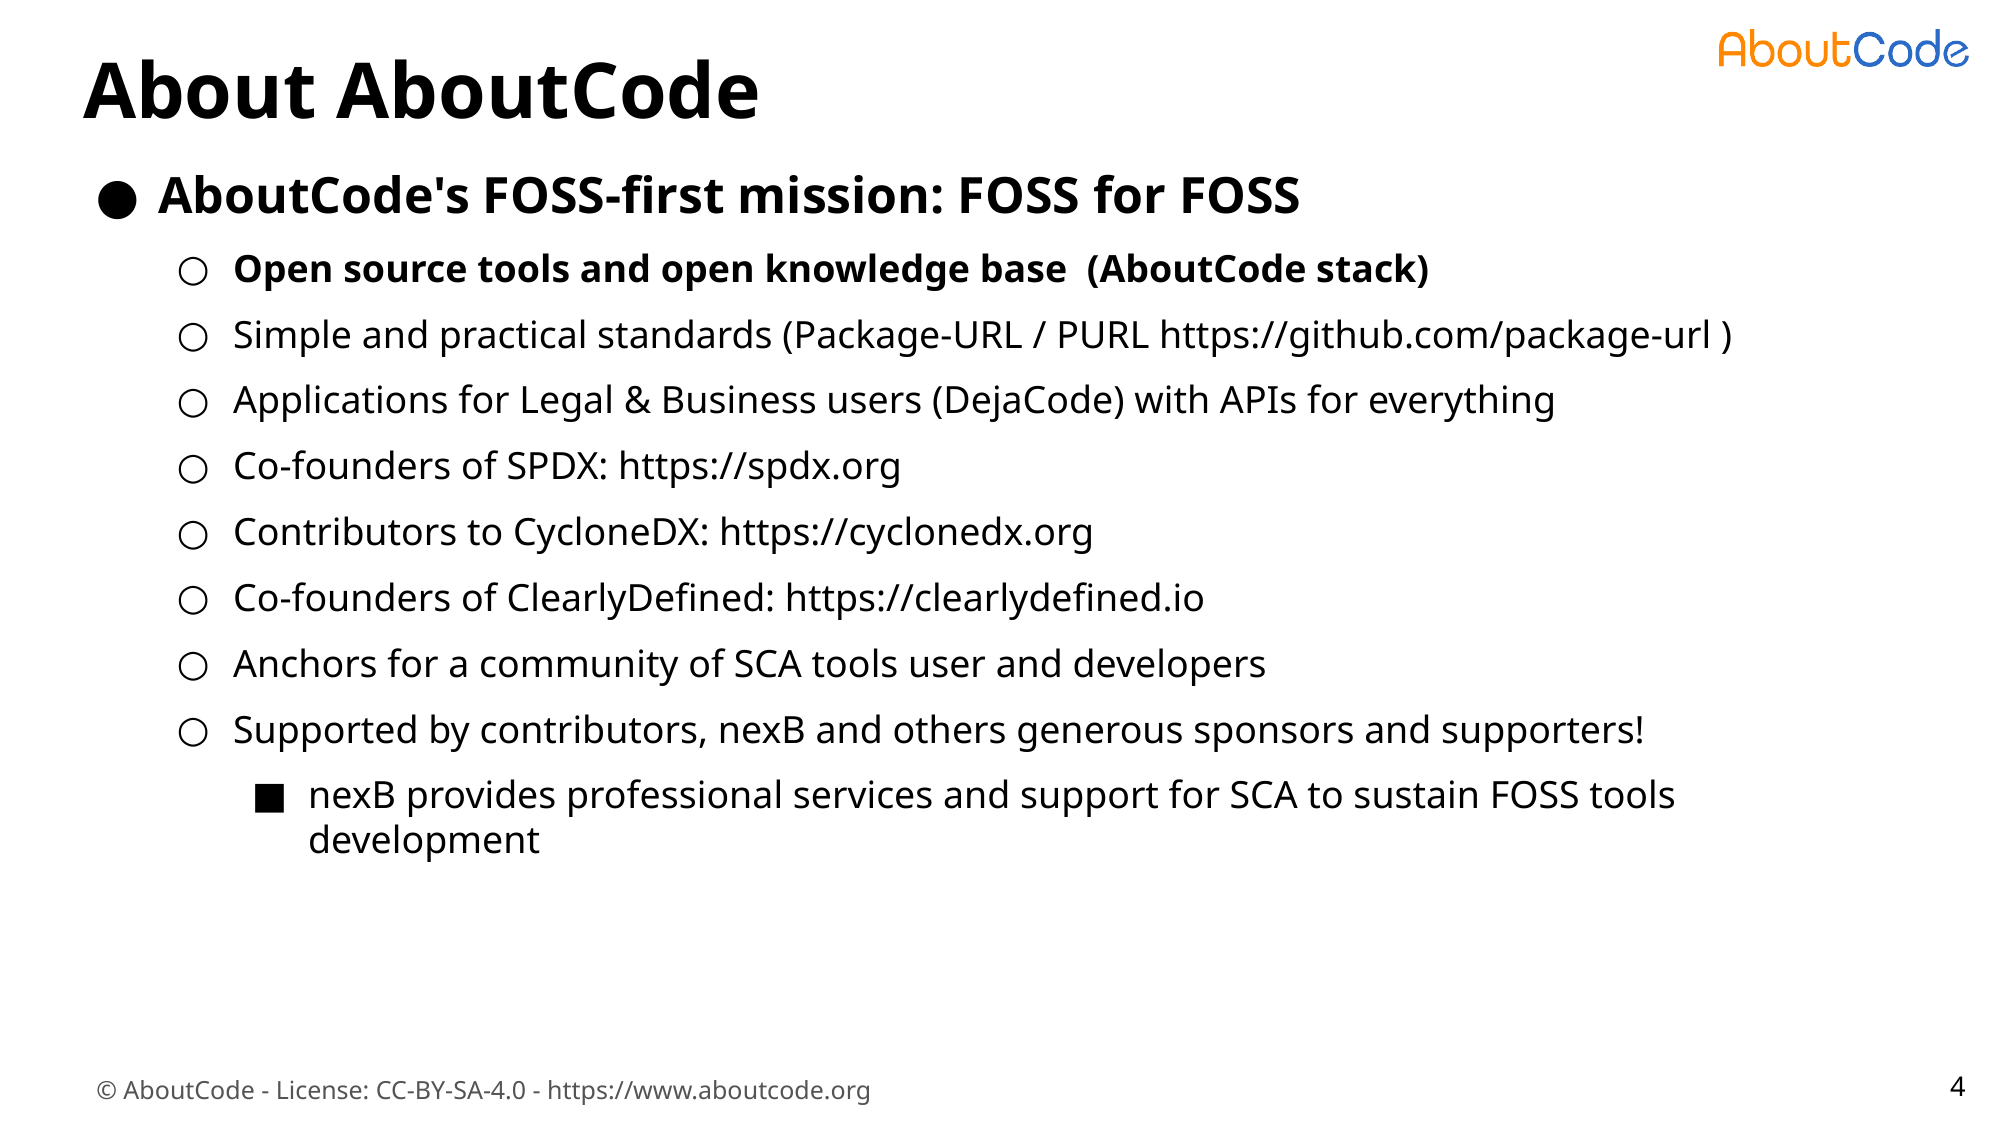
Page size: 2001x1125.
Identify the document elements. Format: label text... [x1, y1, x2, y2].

title About AboutCode [68, 23, 1932, 148]
list AboutCode's FOSS-first mission: FOSS for FOSS Open source tools and open knowledge base (AboutCode stack) Simple and practical standards (Package-URL / PURL https://github.com/package-url ) Applications for Legal & Business users (DejaCode) with APIs for everything Co-founders of SPDX: https://spdx.org Contributors to CycloneDX: https://cyclonedx.org Co-founders of ClearlyDefined: https://clearlydefined.io Anchors for a community of SCA tools user and developers Supported by contributors, nexB and others generous sponsors and supporters! nexB provides professional services and support for SCA to sustain FOSS tools development [68, 148, 1932, 1000]
slide_number ‹#› [1865, 1044, 1986, 1125]
picture [1932, 29, 1969, 67]
